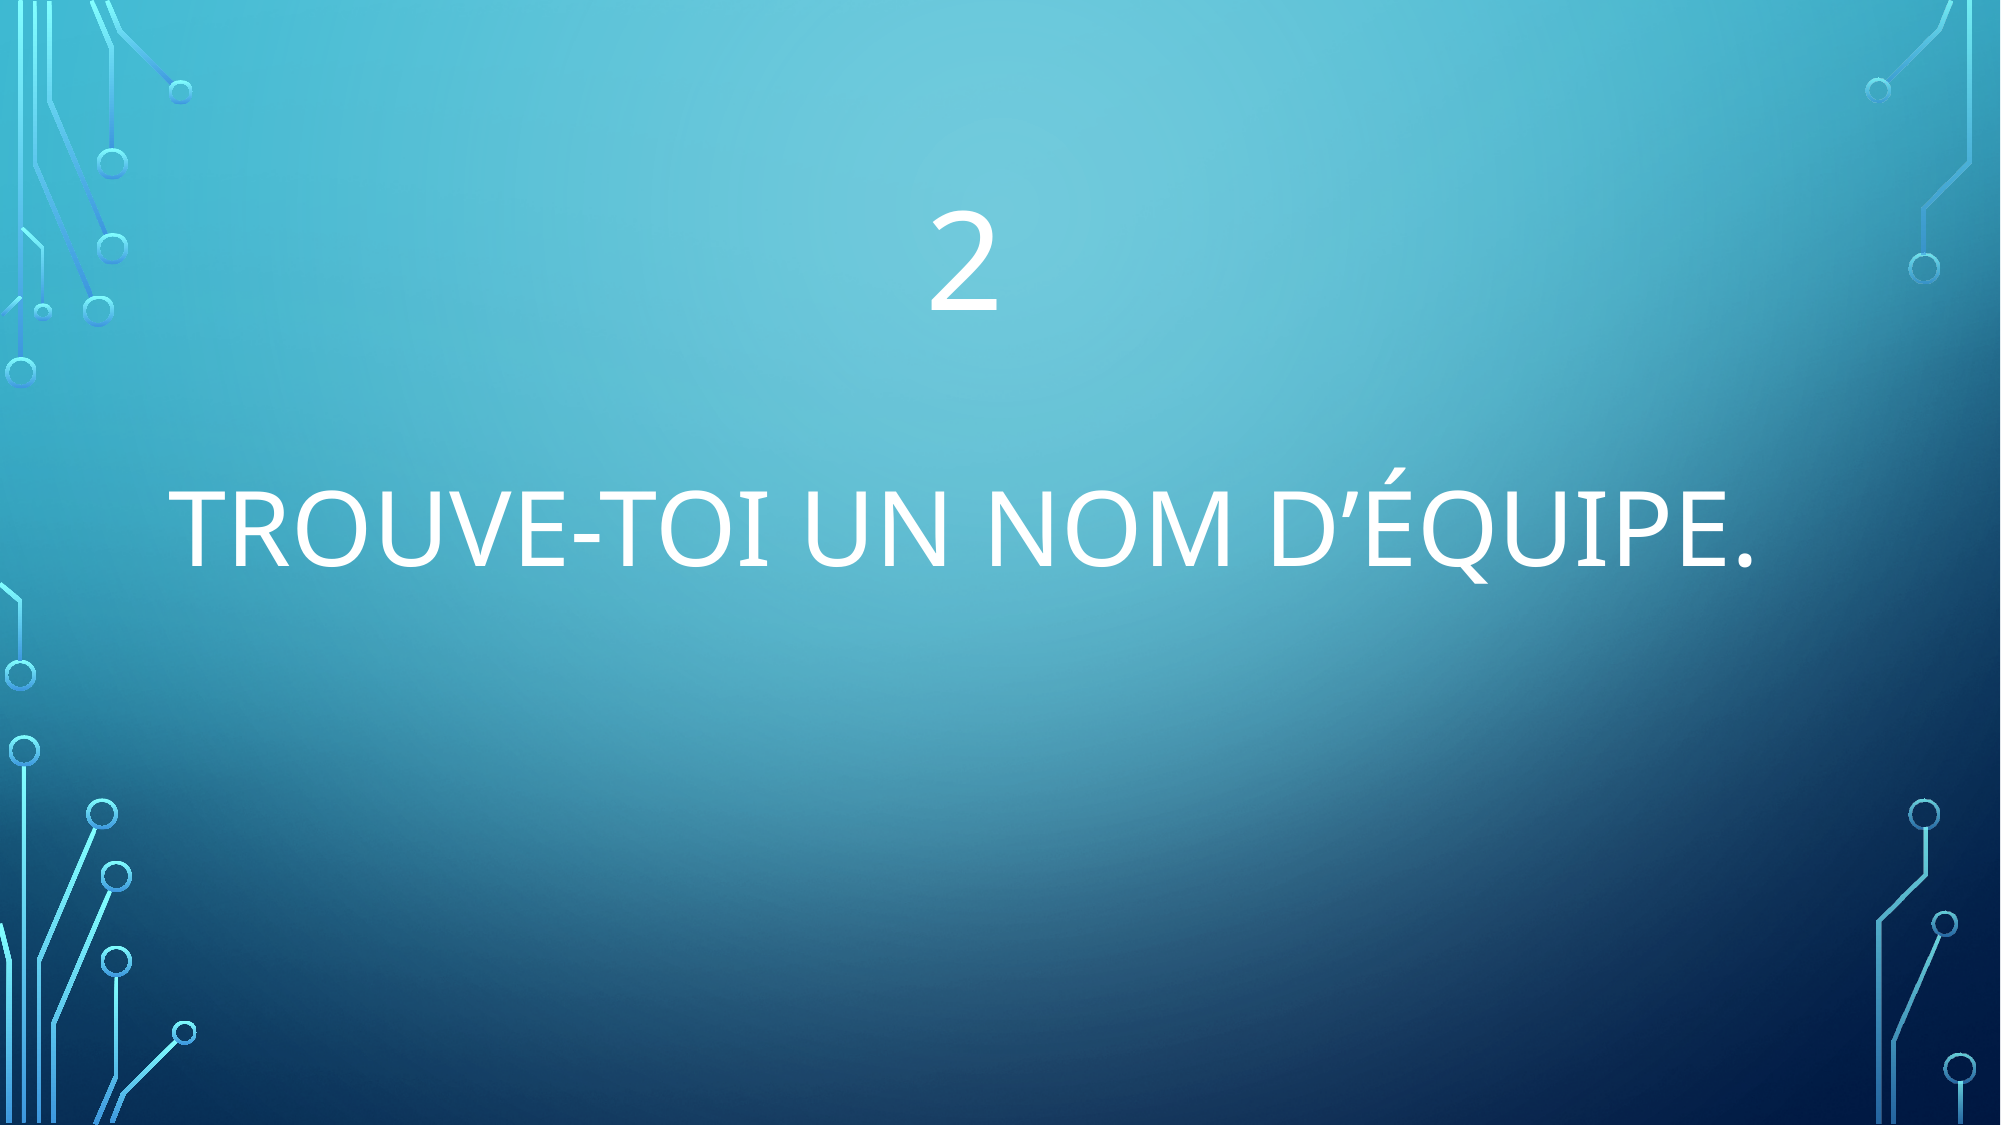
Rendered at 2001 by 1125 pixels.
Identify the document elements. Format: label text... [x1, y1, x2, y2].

text_box 2 [152, 144, 1778, 388]
title Trouve-toi un nom d’équipe. [152, 411, 1778, 655]
